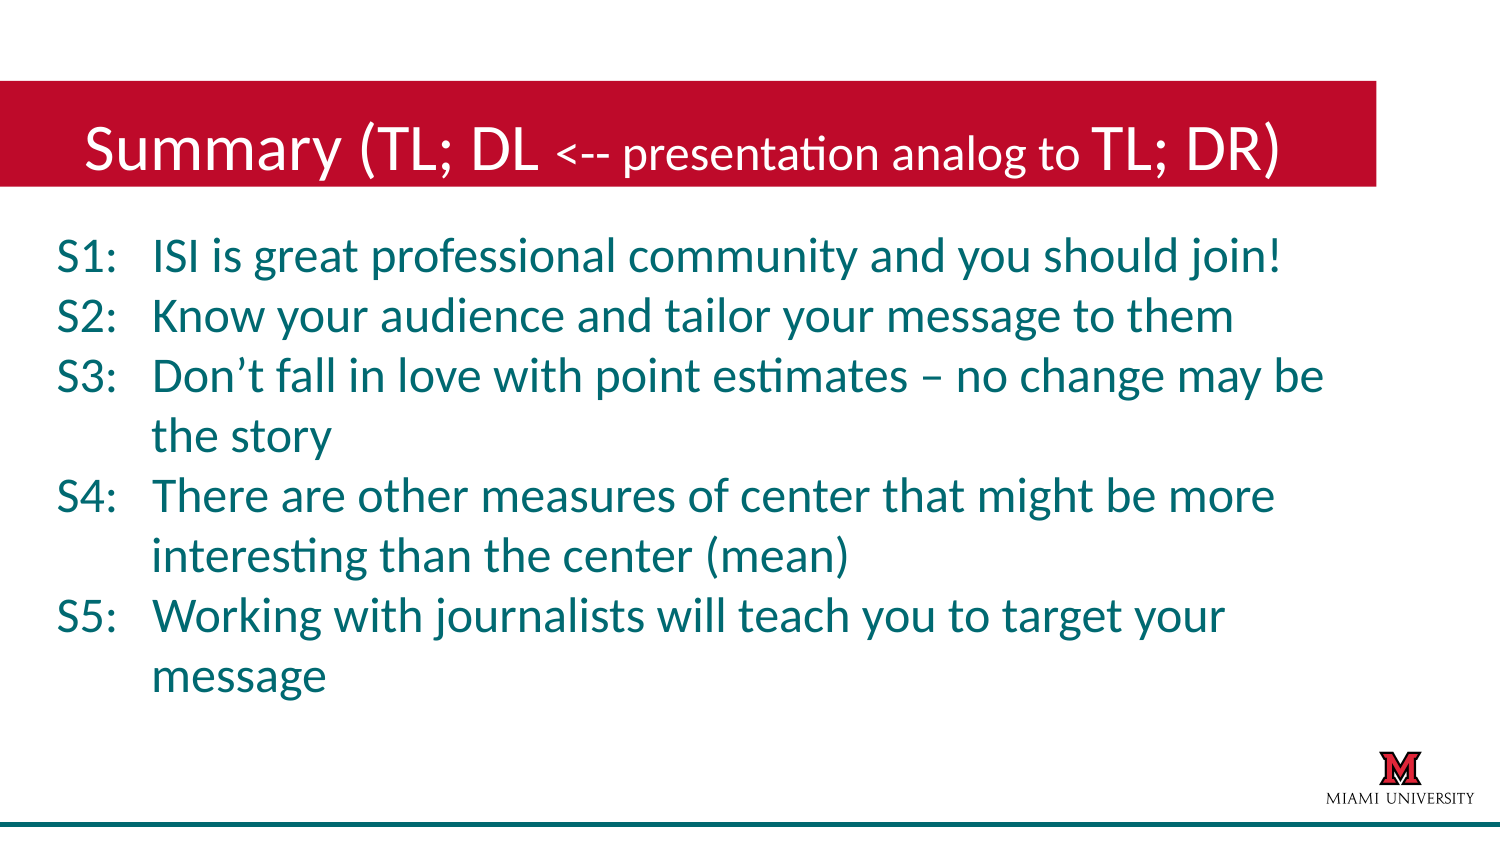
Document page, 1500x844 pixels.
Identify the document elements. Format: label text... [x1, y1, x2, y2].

picture [1322, 749, 1477, 808]
text_box Summary (TL; DL <-- presentation analog to TL; DR) [69, 95, 1347, 192]
text_box [0, 80, 1377, 187]
text_box S1: ISI is great professional community and you should join! S2: Know your audience and tailor your message to them S3: Don’t fall in love with point estimates – no change may be the story S4: There are other measures of center that might be more interesting than the center (mean) S5: Working with journalists will teach you to target your message [41, 215, 1377, 733]
